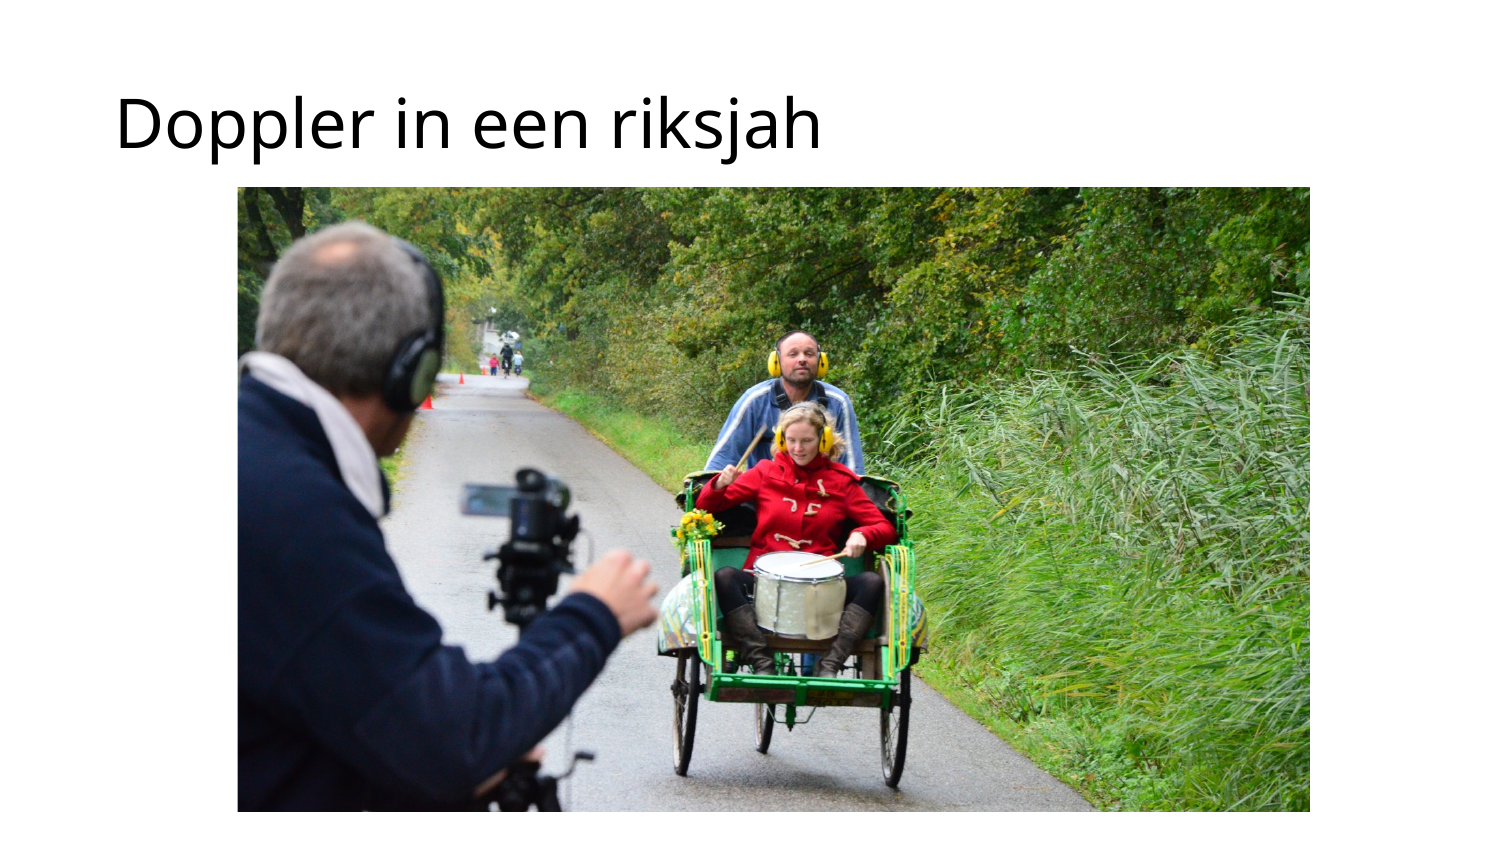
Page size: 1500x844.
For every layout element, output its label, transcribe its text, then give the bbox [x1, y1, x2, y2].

title Doppler in een riksjah [103, 44, 1397, 208]
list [237, 187, 1310, 812]
